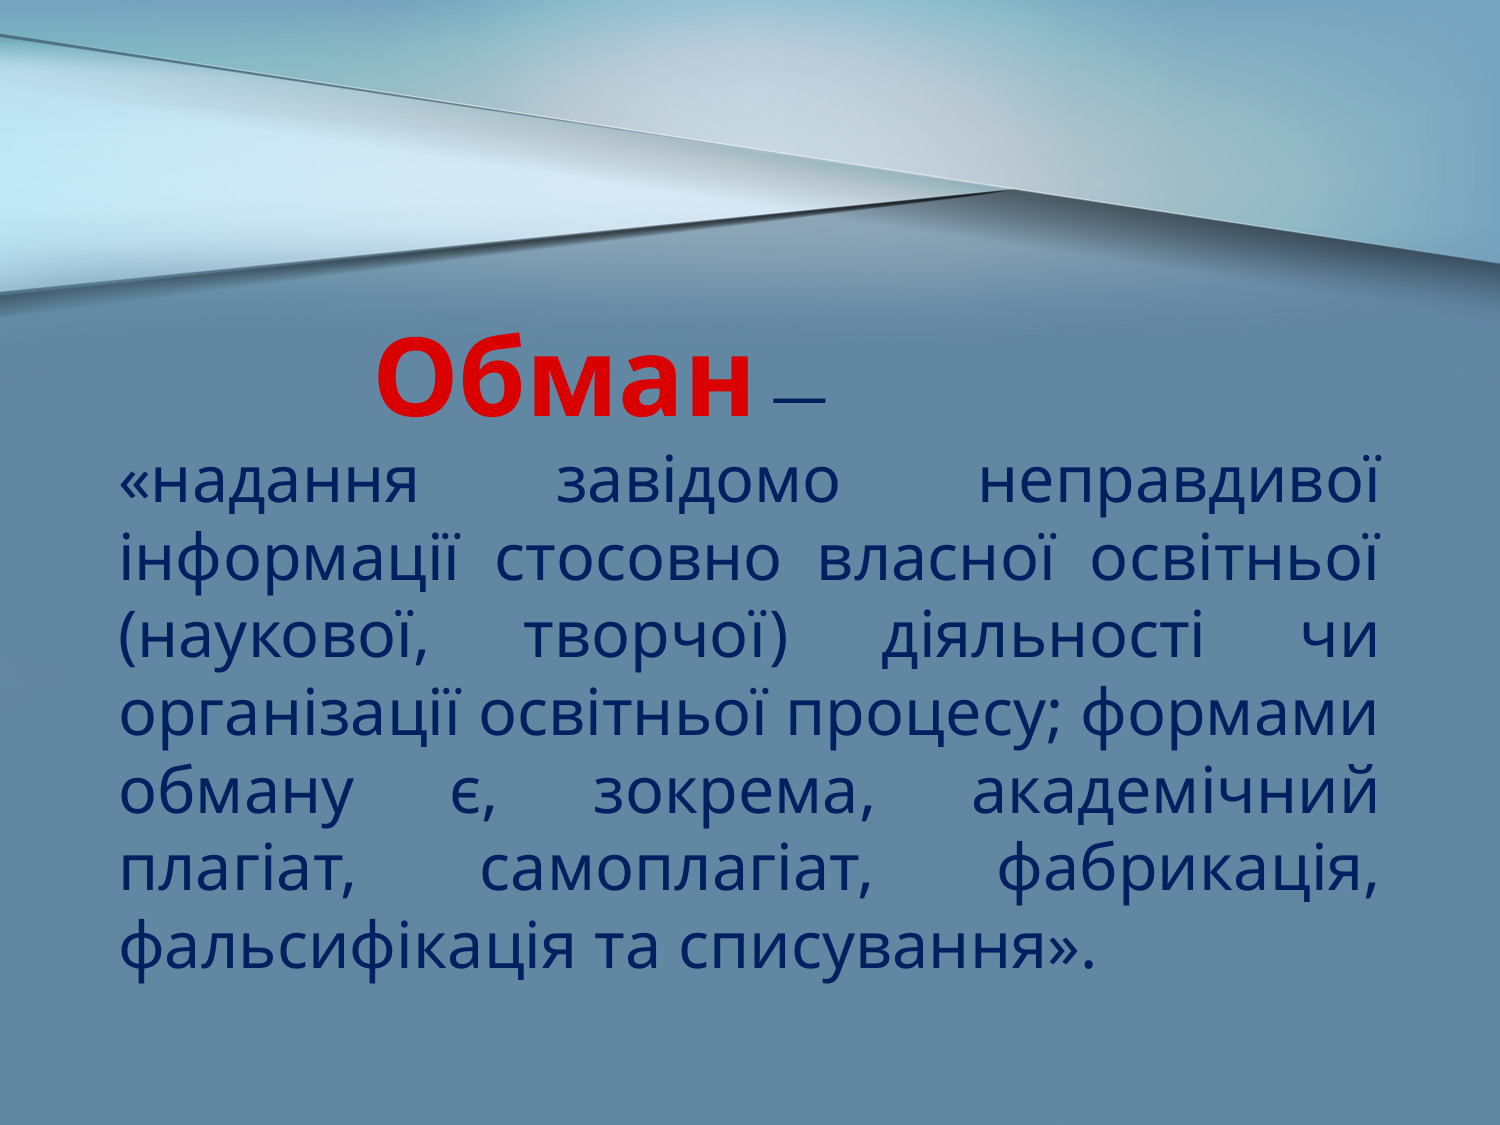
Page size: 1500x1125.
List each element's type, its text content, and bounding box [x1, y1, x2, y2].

picture [0, 0, 1500, 1125]
list Обман — «надання завідомо неправдивої інформації стосовно власної освітньої (наукової, творчої) діяльності чи організації освітньої процесу; формами обману є, зокрема, академічний плагіат, самоплагіат, фабрикація, фальсифікація та списування». [103, 299, 1397, 1014]
